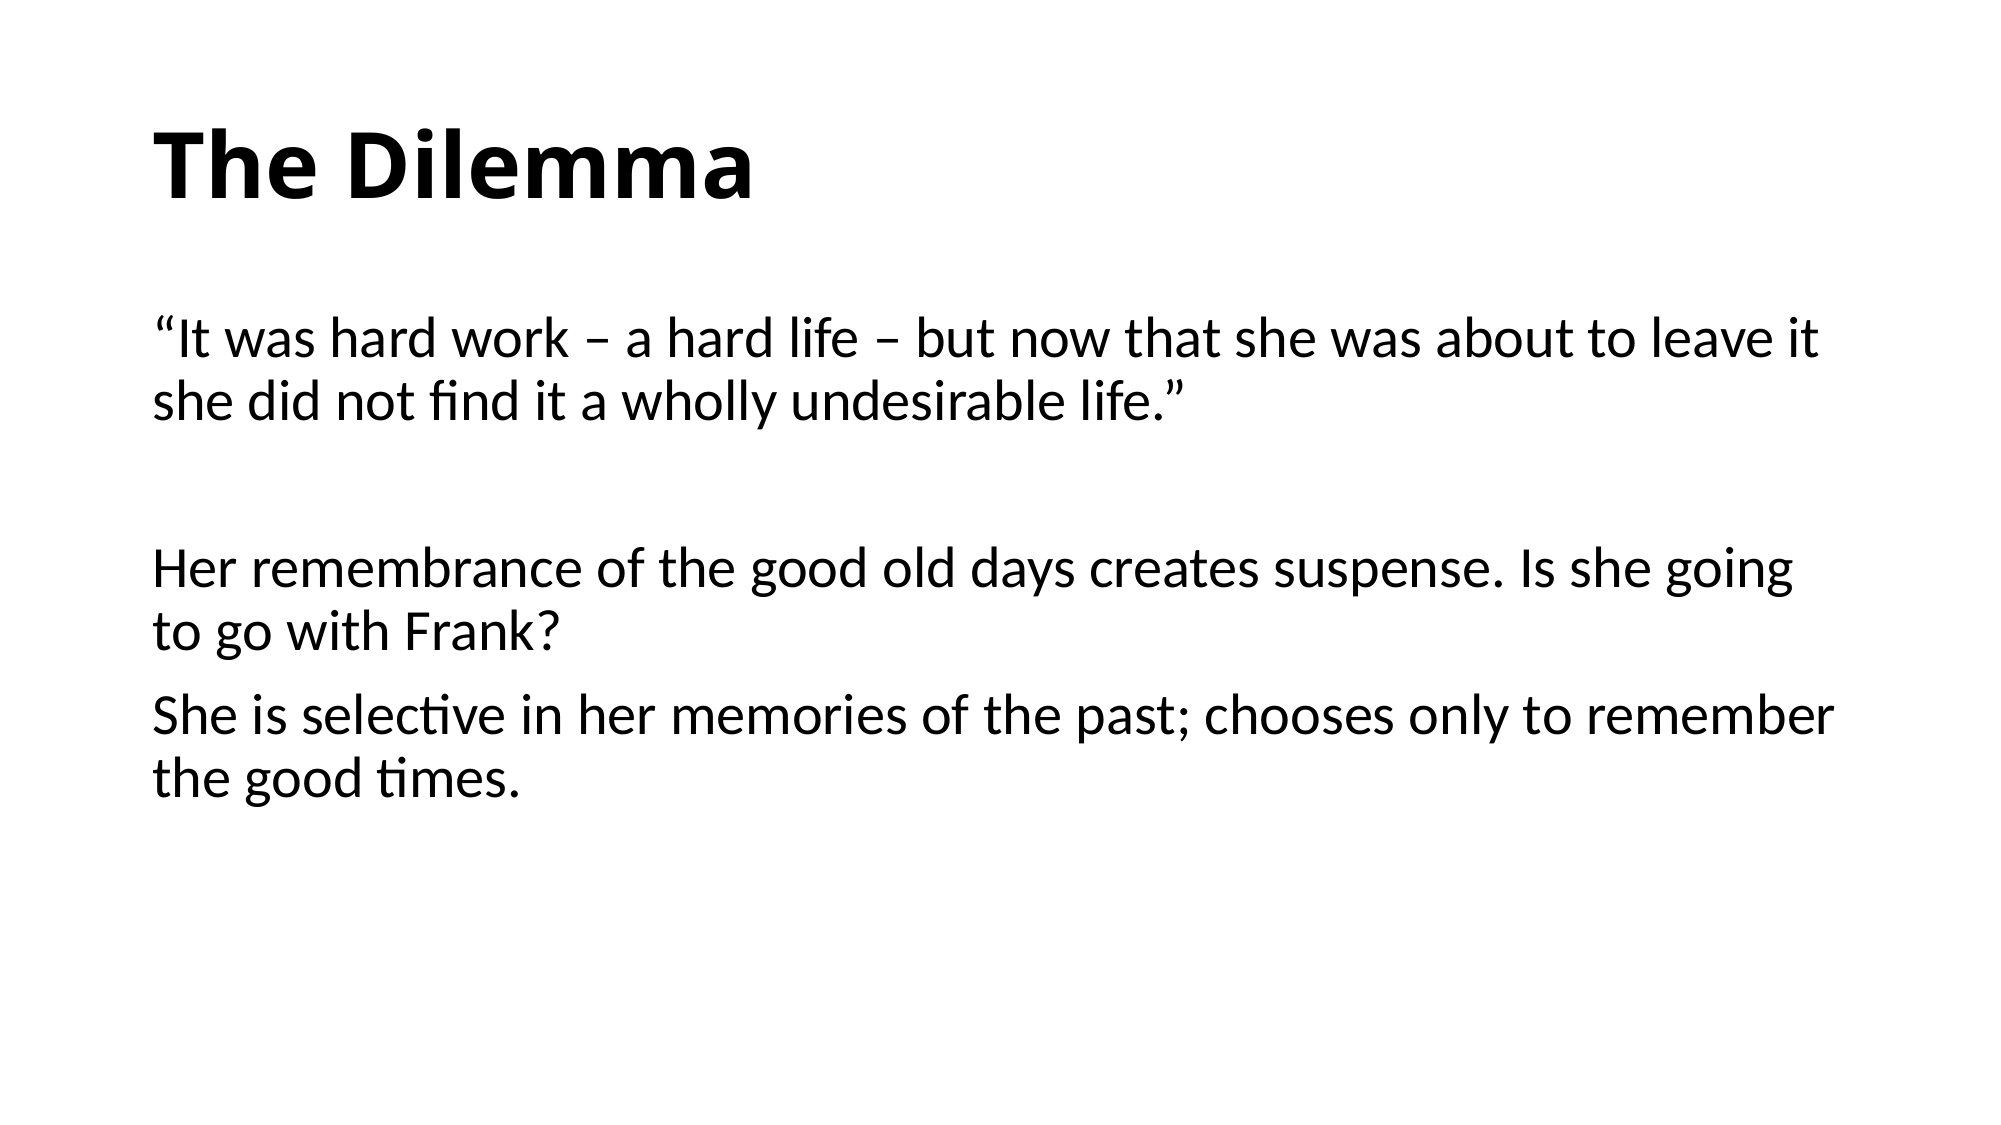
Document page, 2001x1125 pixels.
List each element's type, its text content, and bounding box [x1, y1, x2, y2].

title The Dilemma [137, 59, 1863, 278]
list “It was hard work – a hard life – but now that she was about to leave it she did not find it a wholly undesirable life.” Her remembrance of the good old days creates suspense. Is she going to go with Frank? She is selective in her memories of the past; chooses only to remember the good times. [137, 299, 1863, 1014]
